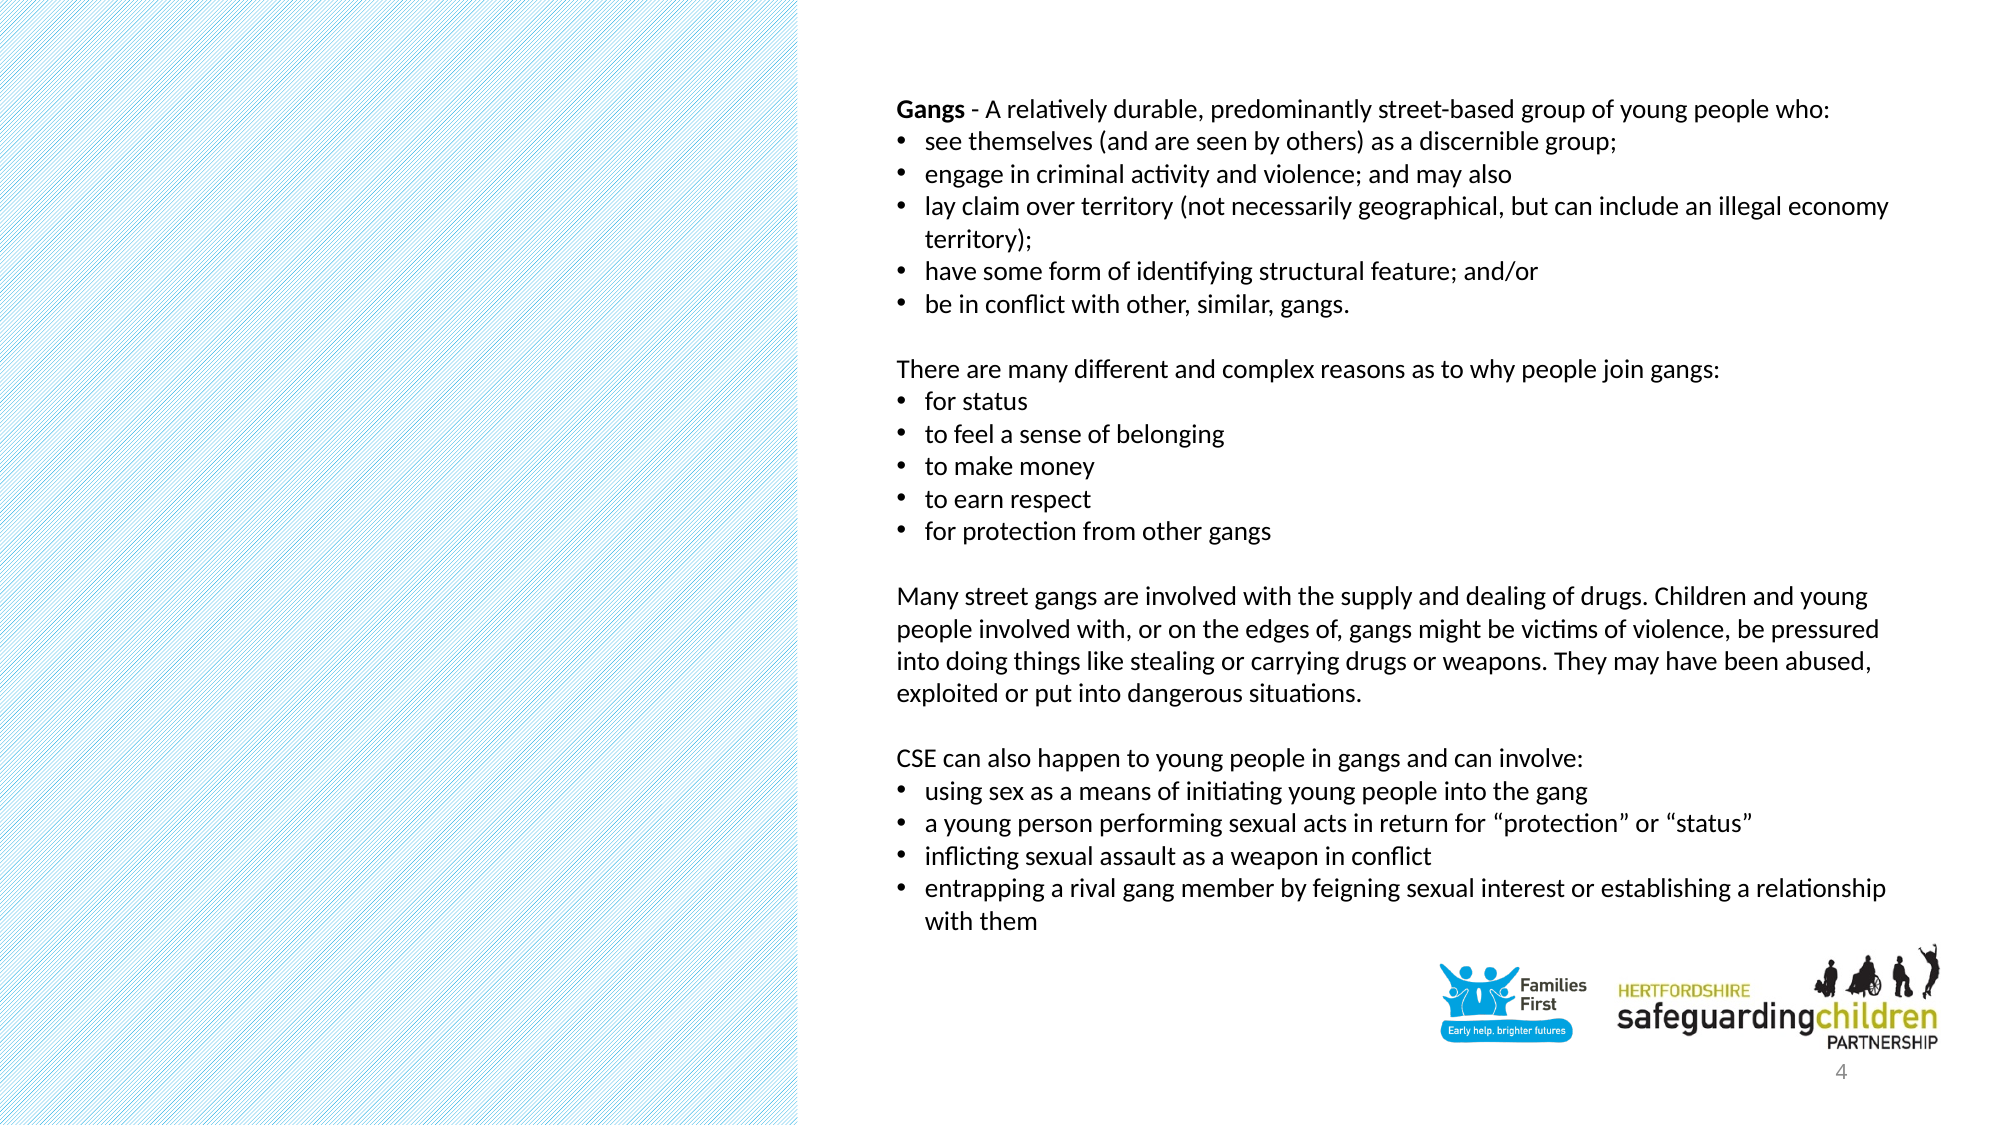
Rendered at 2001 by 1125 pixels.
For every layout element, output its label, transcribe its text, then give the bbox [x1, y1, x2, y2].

text_box [0, 0, 798, 1125]
text_box Gangs - A relatively durable, predominantly street-based group of young people who: see themselves (and are seen by others) as a discernible group; engage in criminal activity and violence; and may also lay claim over territory (not necessarily geographical, but can include an illegal economy territory); have some form of identifying structural feature; and/or be in conflict with other, similar, gangs. There are many different and complex reasons as to why people join gangs: for status to feel a sense of belonging to make money to earn respect for protection from other gangs Many street gangs are involved with the supply and dealing of drugs. Children and young people involved with, or on the edges of, gangs might be victims of violence, be pressured into doing things like stealing or carrying drugs or weapons. They may have been abused, exploited or put into dangerous situations. CSE can also happen to young people in gangs and can involve: using sex as a means of initiating young people into the gang a young person performing sexual acts in return for “protection” or “status” inflicting sexual assault as a weapon in conflict entrapping a rival gang member by feigning sexual interest or establishing a relationship with them [881, 83, 1944, 976]
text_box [1439, 942, 1941, 1050]
slide_number 4 [1412, 1042, 1863, 1103]
